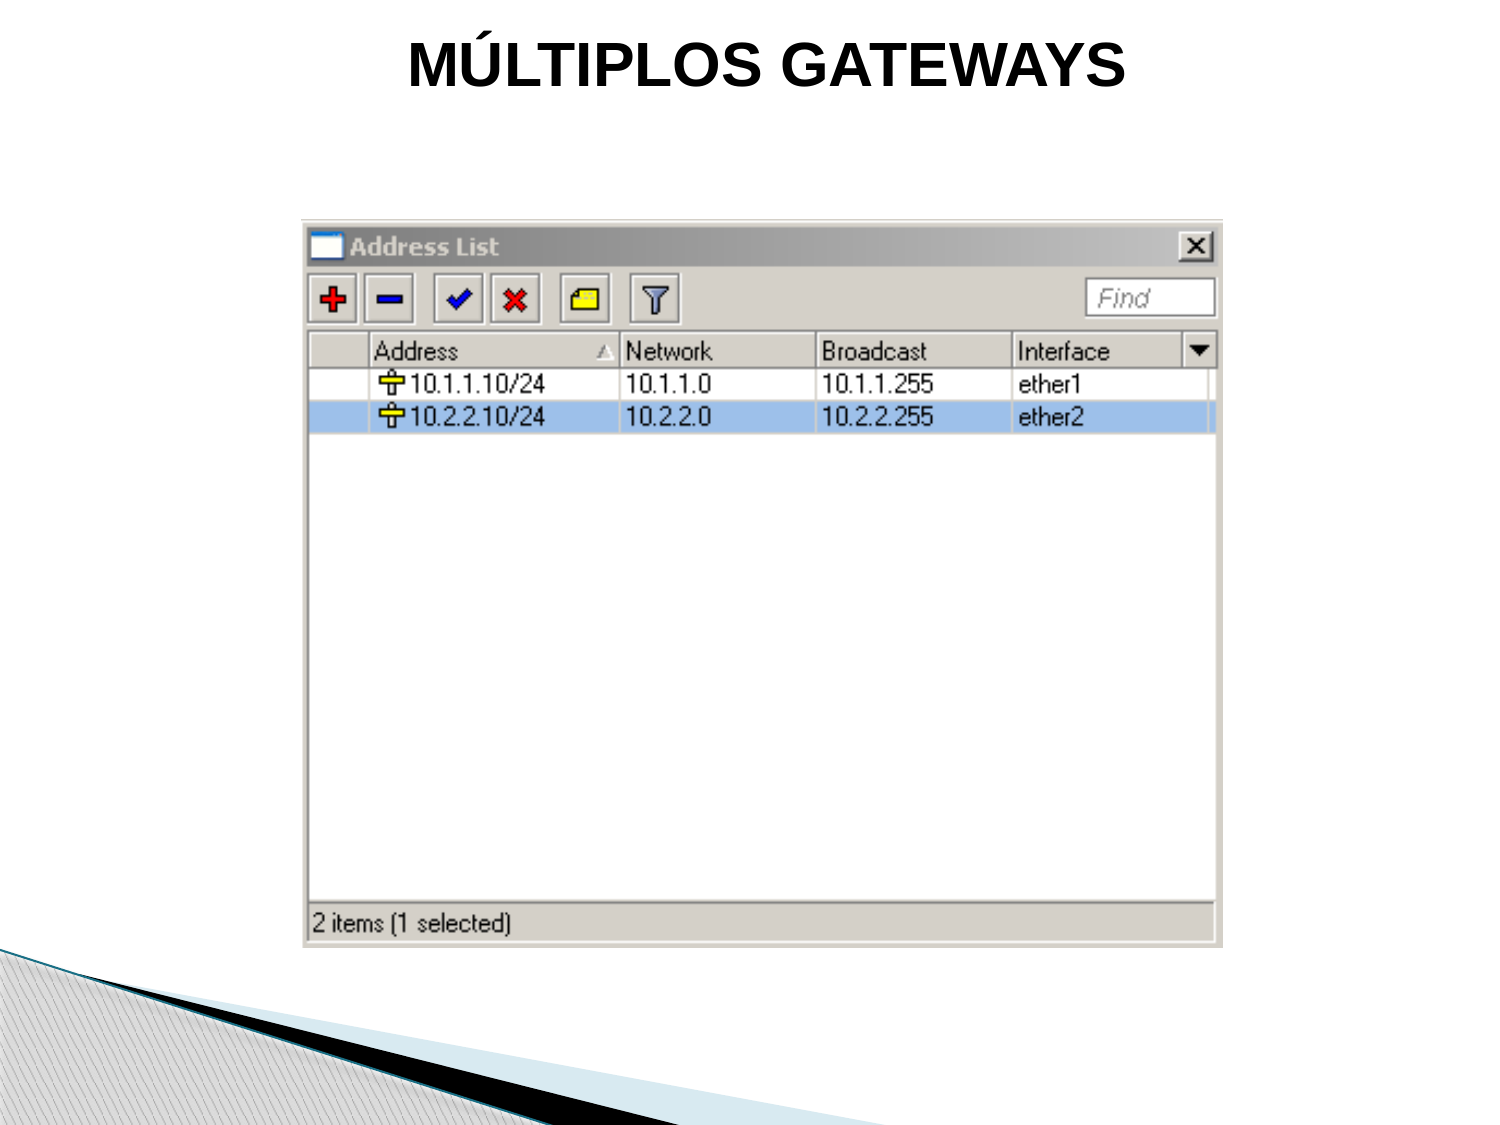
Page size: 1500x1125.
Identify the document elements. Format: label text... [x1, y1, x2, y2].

picture [300, 219, 1223, 948]
text_box MÚLTIPLOS GATEWAYS [64, 16, 1471, 107]
